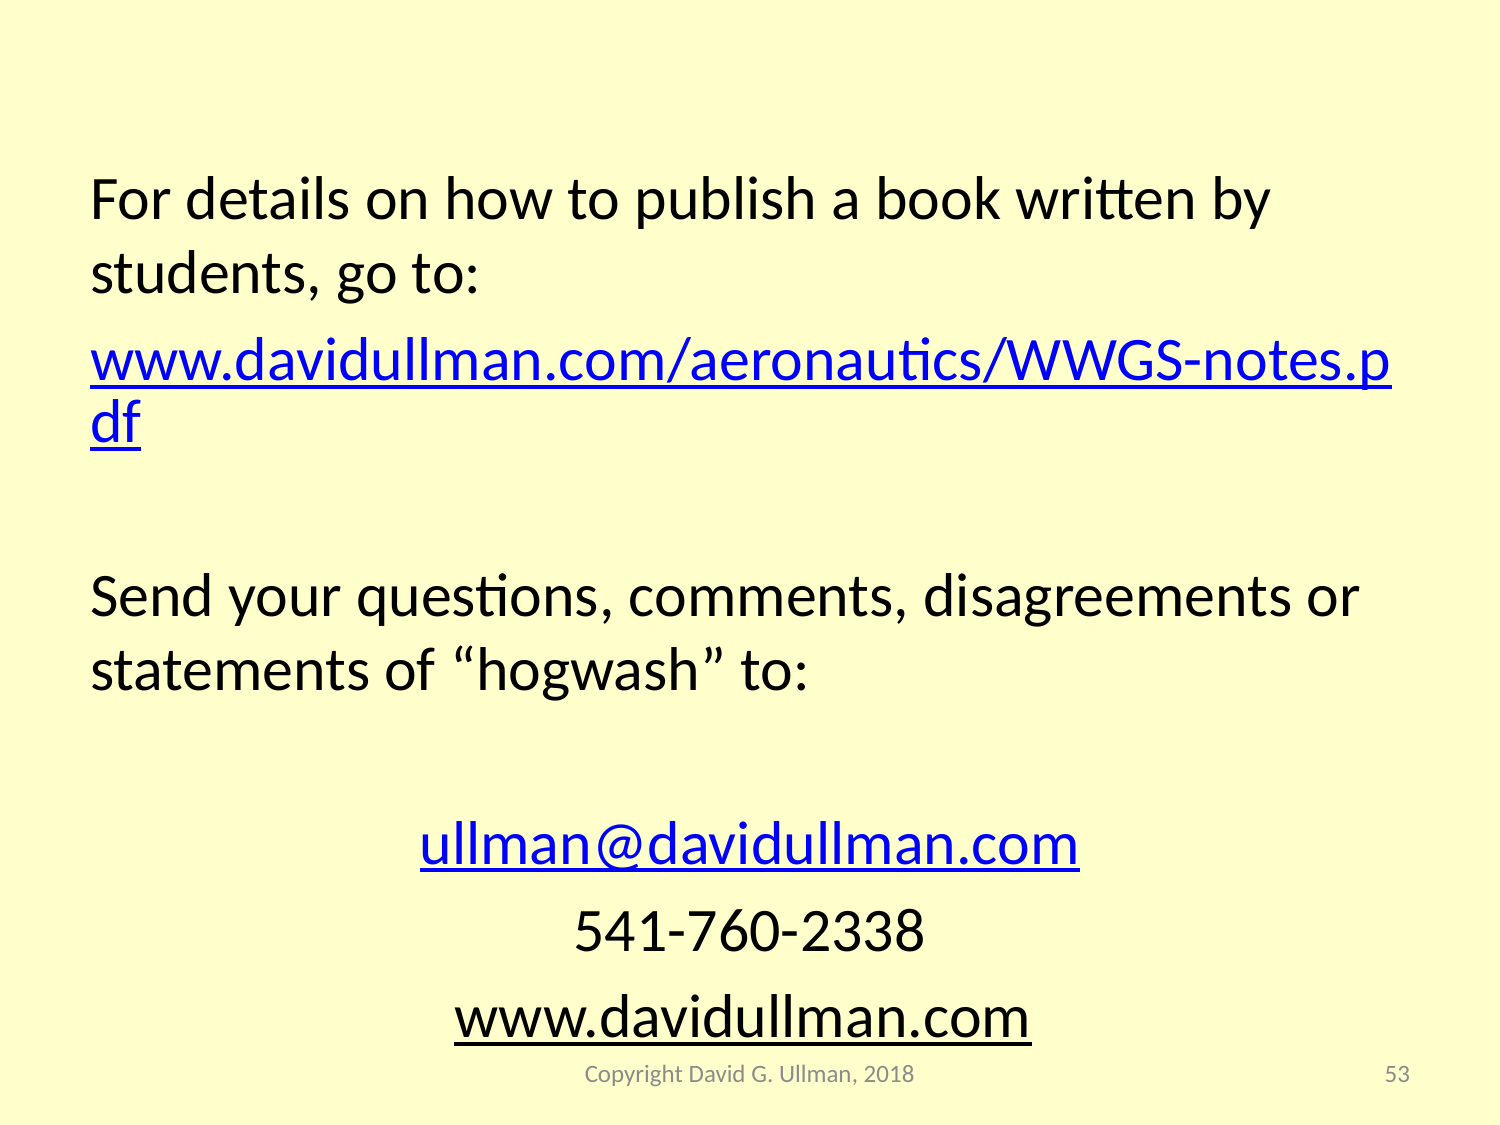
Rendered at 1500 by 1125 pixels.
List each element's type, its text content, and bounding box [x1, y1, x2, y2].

list For details on how to publish a book written by students, go to: www.davidullman.com/aeronautics/WWGS-notes.pdf Send your questions, comments, disagreements or statements of “hogwash” to: ullman@davidullman.com 541-760-2338 www.davidullman.com [75, 149, 1425, 1005]
slide_number 53 [1074, 1042, 1425, 1103]
footer Copyright David G. Ullman, 2018 [512, 1042, 988, 1103]
